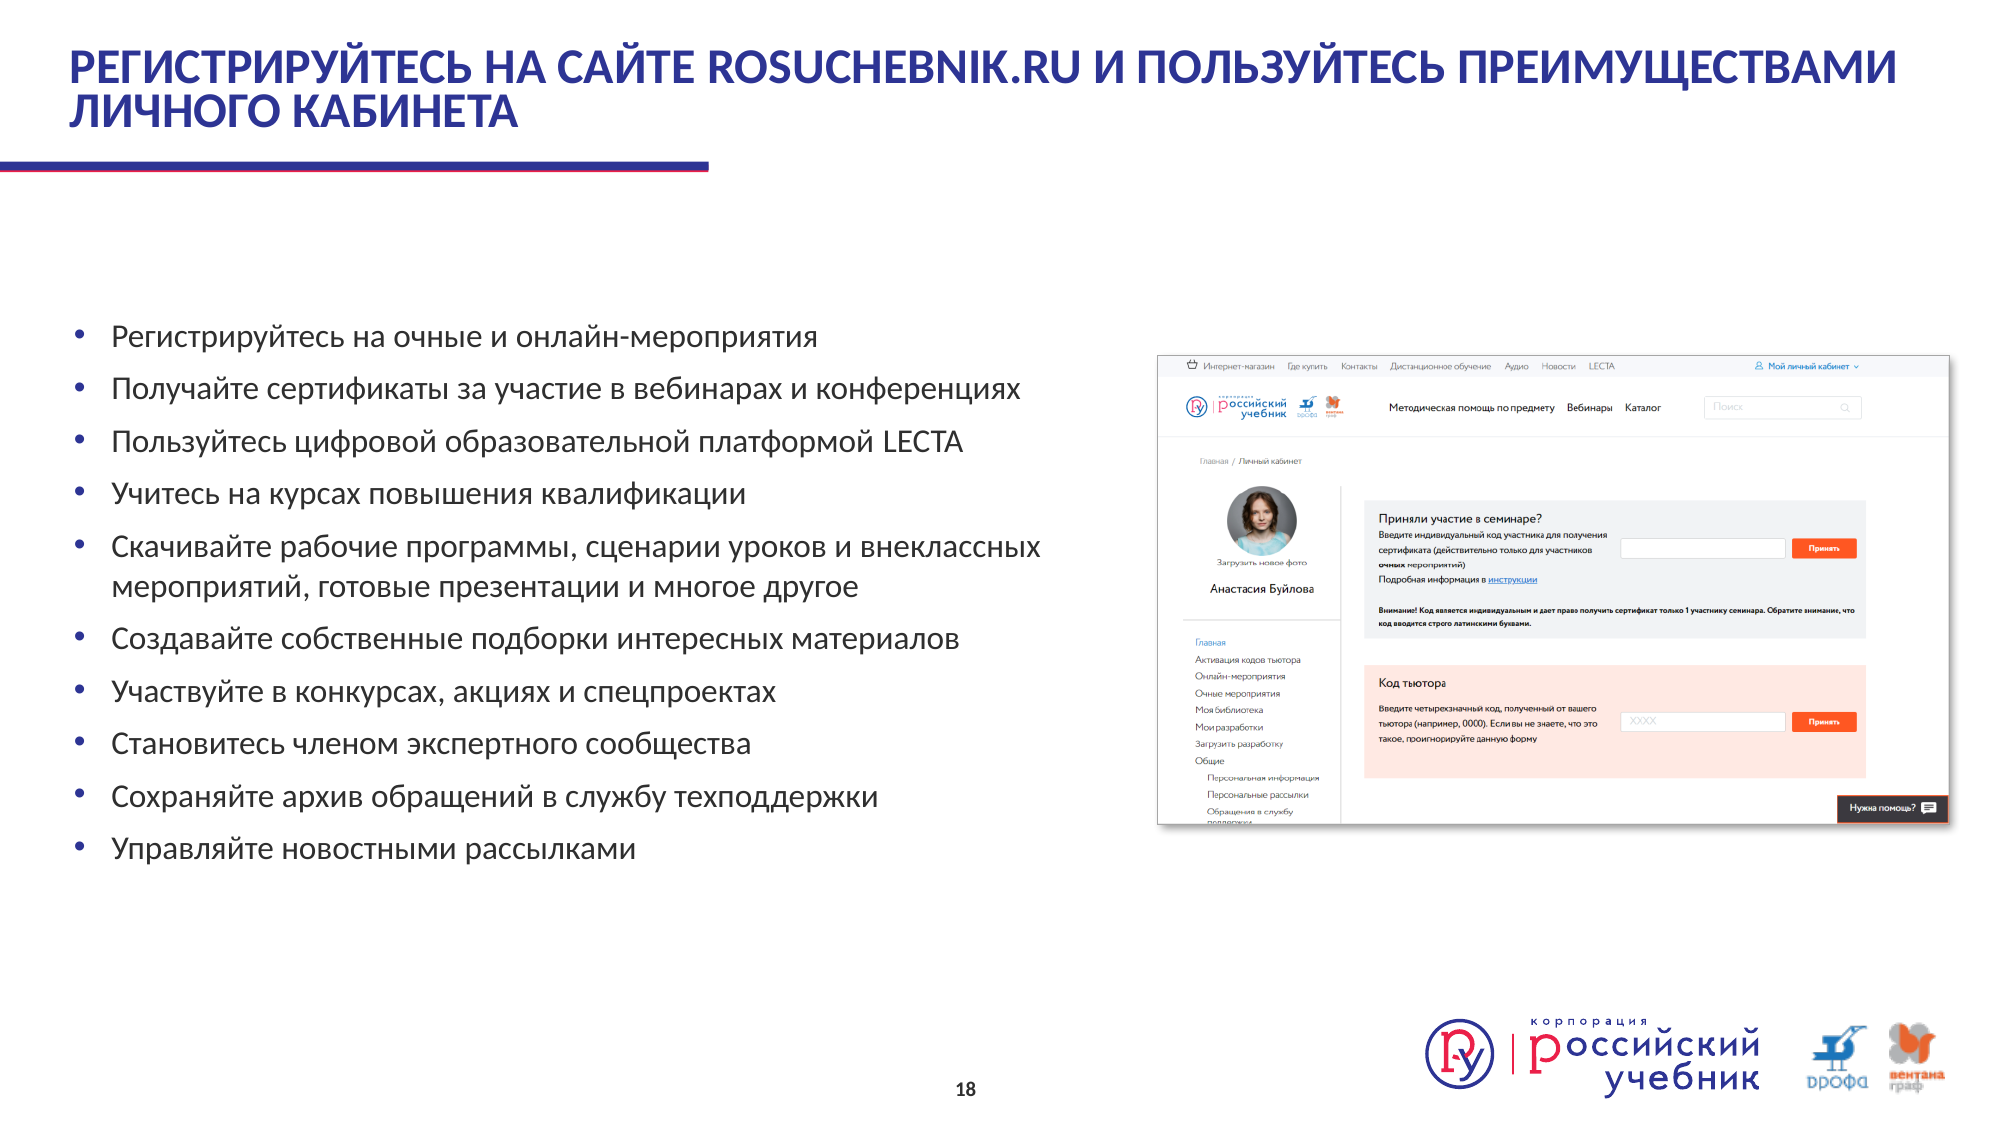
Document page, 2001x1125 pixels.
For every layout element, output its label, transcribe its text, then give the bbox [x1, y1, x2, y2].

title РЕГИСТРИРУЙТЕСЬ НА САЙТЕ ROSUCHEBNIK.RU И ПОЛЬЗУЙТЕСЬ ПРЕИМУЩЕСТВАМИ ЛИЧНОГО КАБИНЕТА [54, 42, 1945, 150]
picture [1796, 1017, 1945, 1099]
picture [1157, 355, 1949, 825]
text_box Регистрируйтесь на очные и онлайн-мероприятия Получайте сертификаты за участие в вебинарах и конференциях Пользуйтесь цифровой образовательной платформой LECTA Учитесь на курсах повышения квалификации Скачивайте рабочие программы, сценарии уроков и внеклассных мероприятий, готовые презентации и многое другое Создавайте собственные подборки интересных материалов Участвуйте в конкурсах, акциях и спецпроектах Становитесь членом экспертного сообщества Сохраняйте архив обращений в службу техподдержки Управляйте новостными рассылками [73, 314, 1093, 867]
